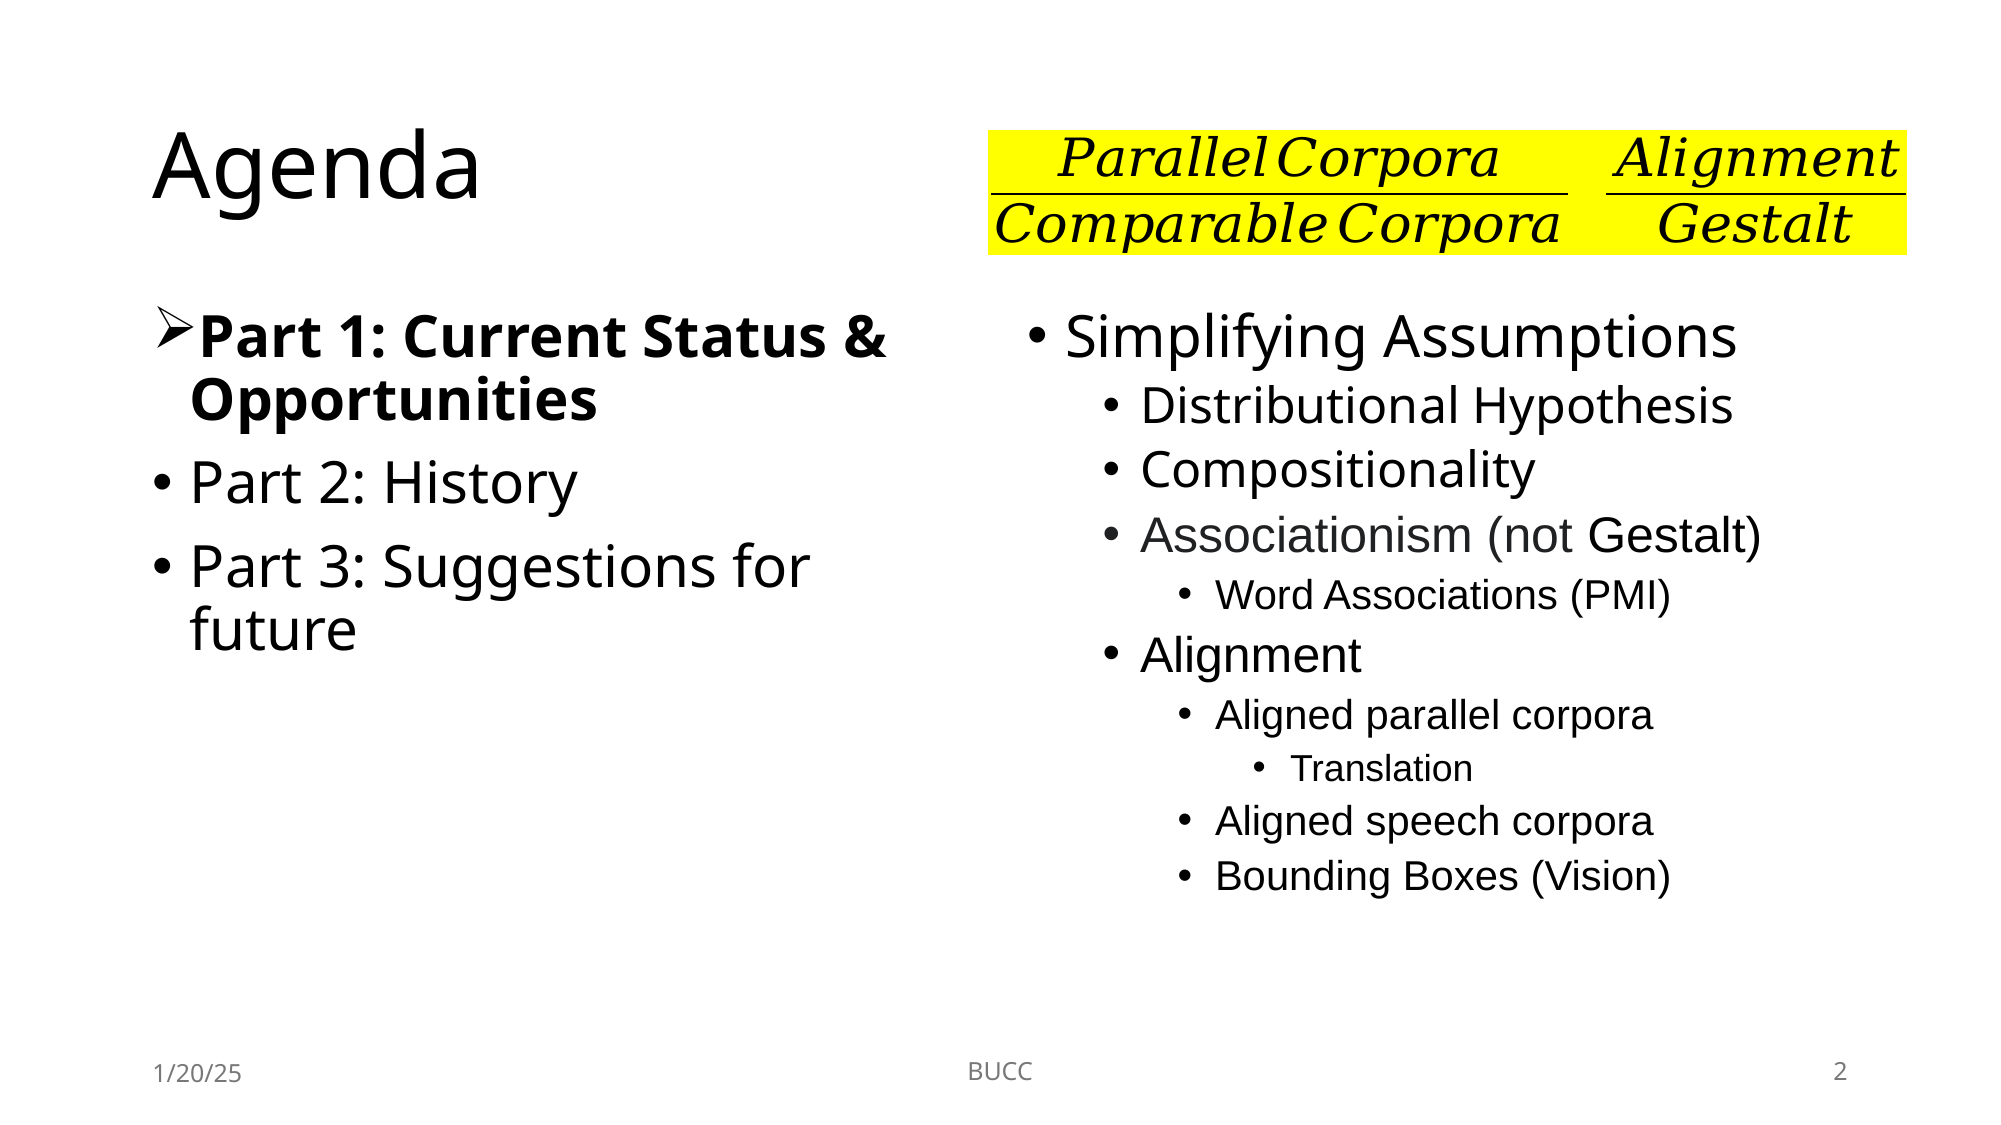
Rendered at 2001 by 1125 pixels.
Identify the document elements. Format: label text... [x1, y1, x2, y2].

footer BUCC [662, 1042, 1338, 1103]
list Simplifying Assumptions Distributional Hypothesis Compositionality Associationism (not Gestalt) Word Associations (PMI) Alignment Aligned parallel corpora Translation Aligned speech corpora Bounding Boxes (Vision) [1012, 299, 1863, 1014]
title Agenda [137, 59, 1863, 278]
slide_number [137, 1042, 588, 1103]
slide_number 2 [1412, 1042, 1863, 1103]
list Part 1: Current Status & Opportunities Part 2: History Part 3: Suggestions for future [137, 299, 988, 1014]
